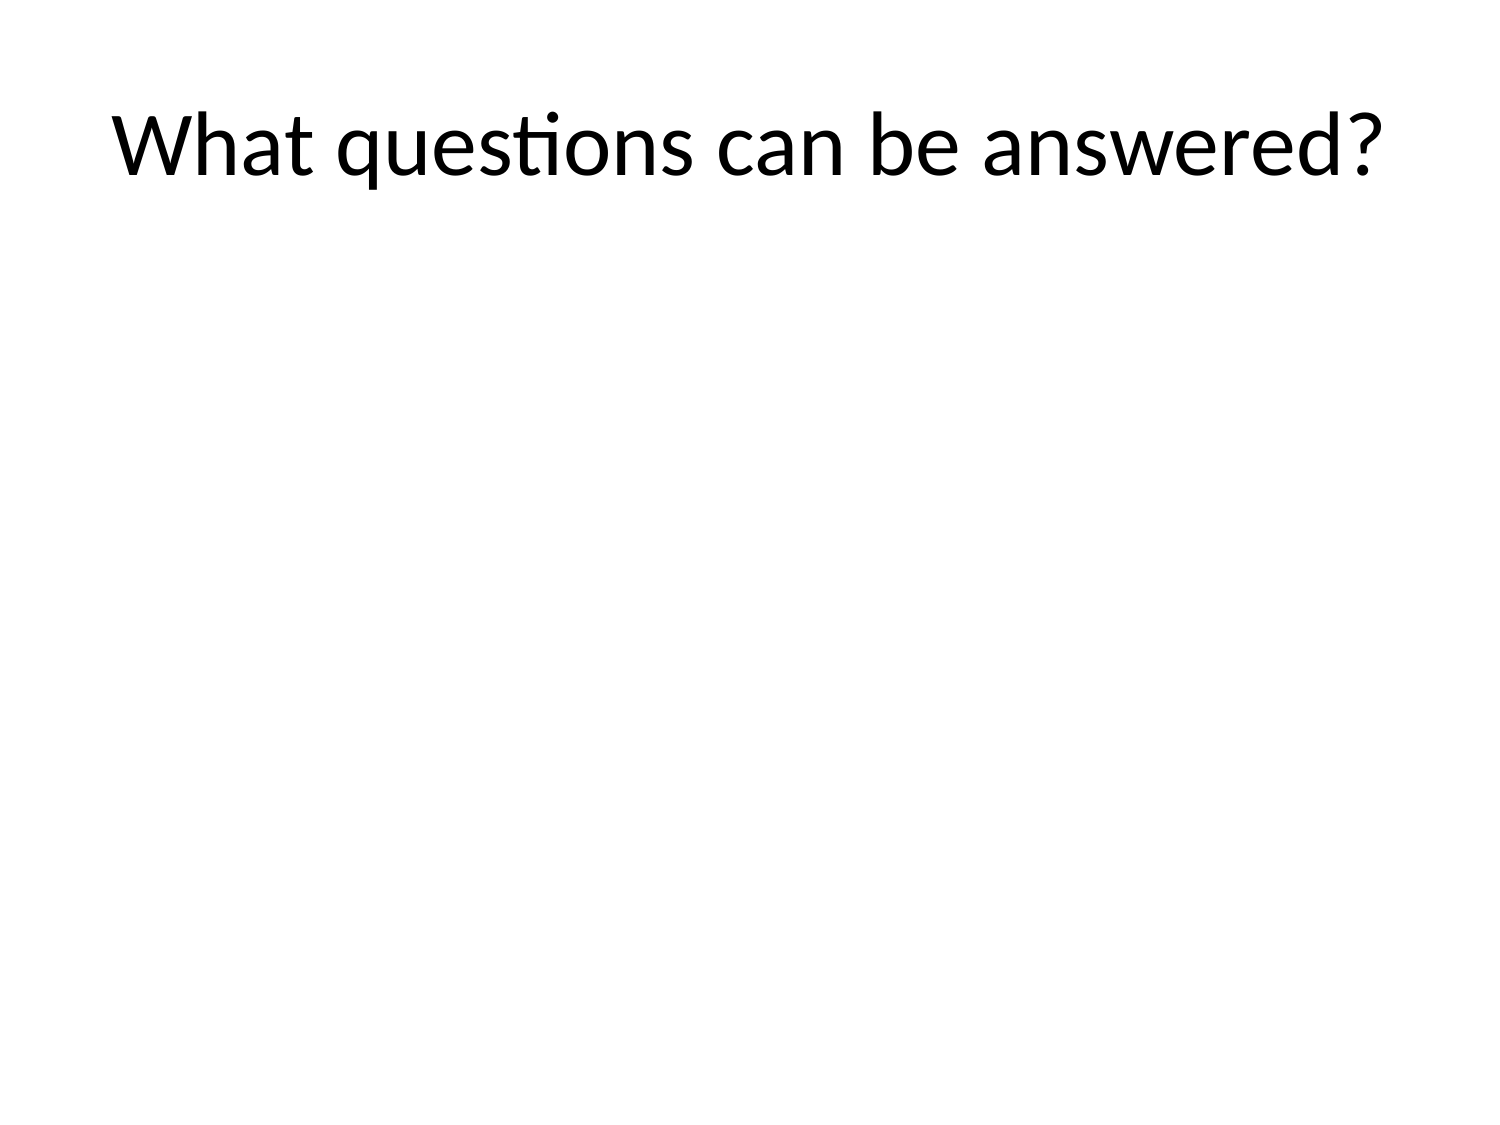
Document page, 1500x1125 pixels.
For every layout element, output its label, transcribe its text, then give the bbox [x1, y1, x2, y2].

title What questions can be answered? [75, 45, 1425, 233]
